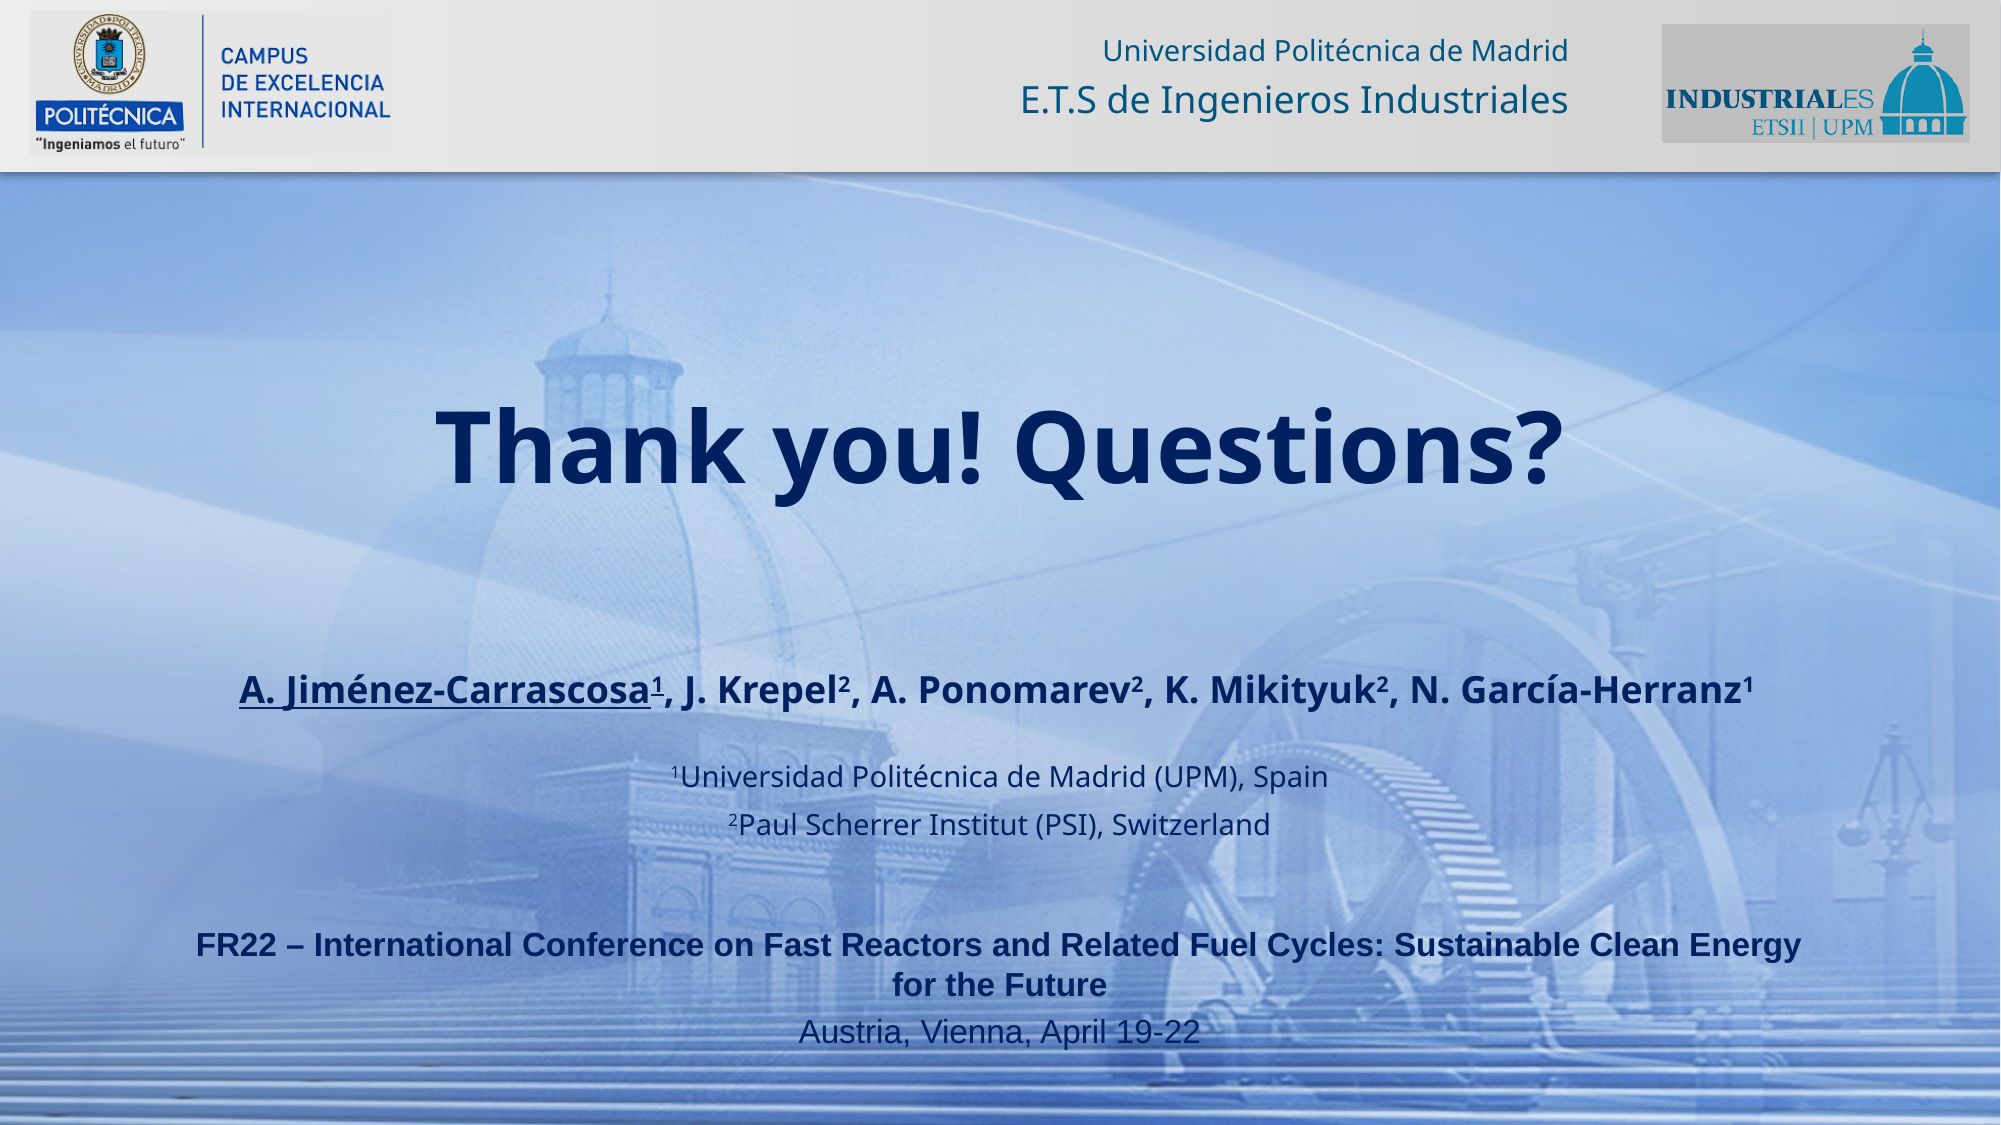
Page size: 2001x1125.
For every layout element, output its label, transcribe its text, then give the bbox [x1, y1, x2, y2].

picture [1662, 24, 1970, 143]
picture [30, 10, 395, 155]
picture [0, 0, 2001, 1125]
text_box A. Jiménez-Carrascosa1, J. Krepel2, A. Ponomarev2, K. Mikityuk2, N. García-Herranz1 1Universidad Politécnica de Madrid (UPM), Spain 2Paul Scherrer Institut (PSI), Switzerland [134, 607, 1866, 849]
text_box FR22 – International Conference on Fast Reactors and Related Fuel Cycles: Sustainable Clean Energy for the Future Austria, Vienna, April 19-22 [175, 916, 1825, 1067]
text_box Thank you! Questions? [70, 341, 1930, 546]
